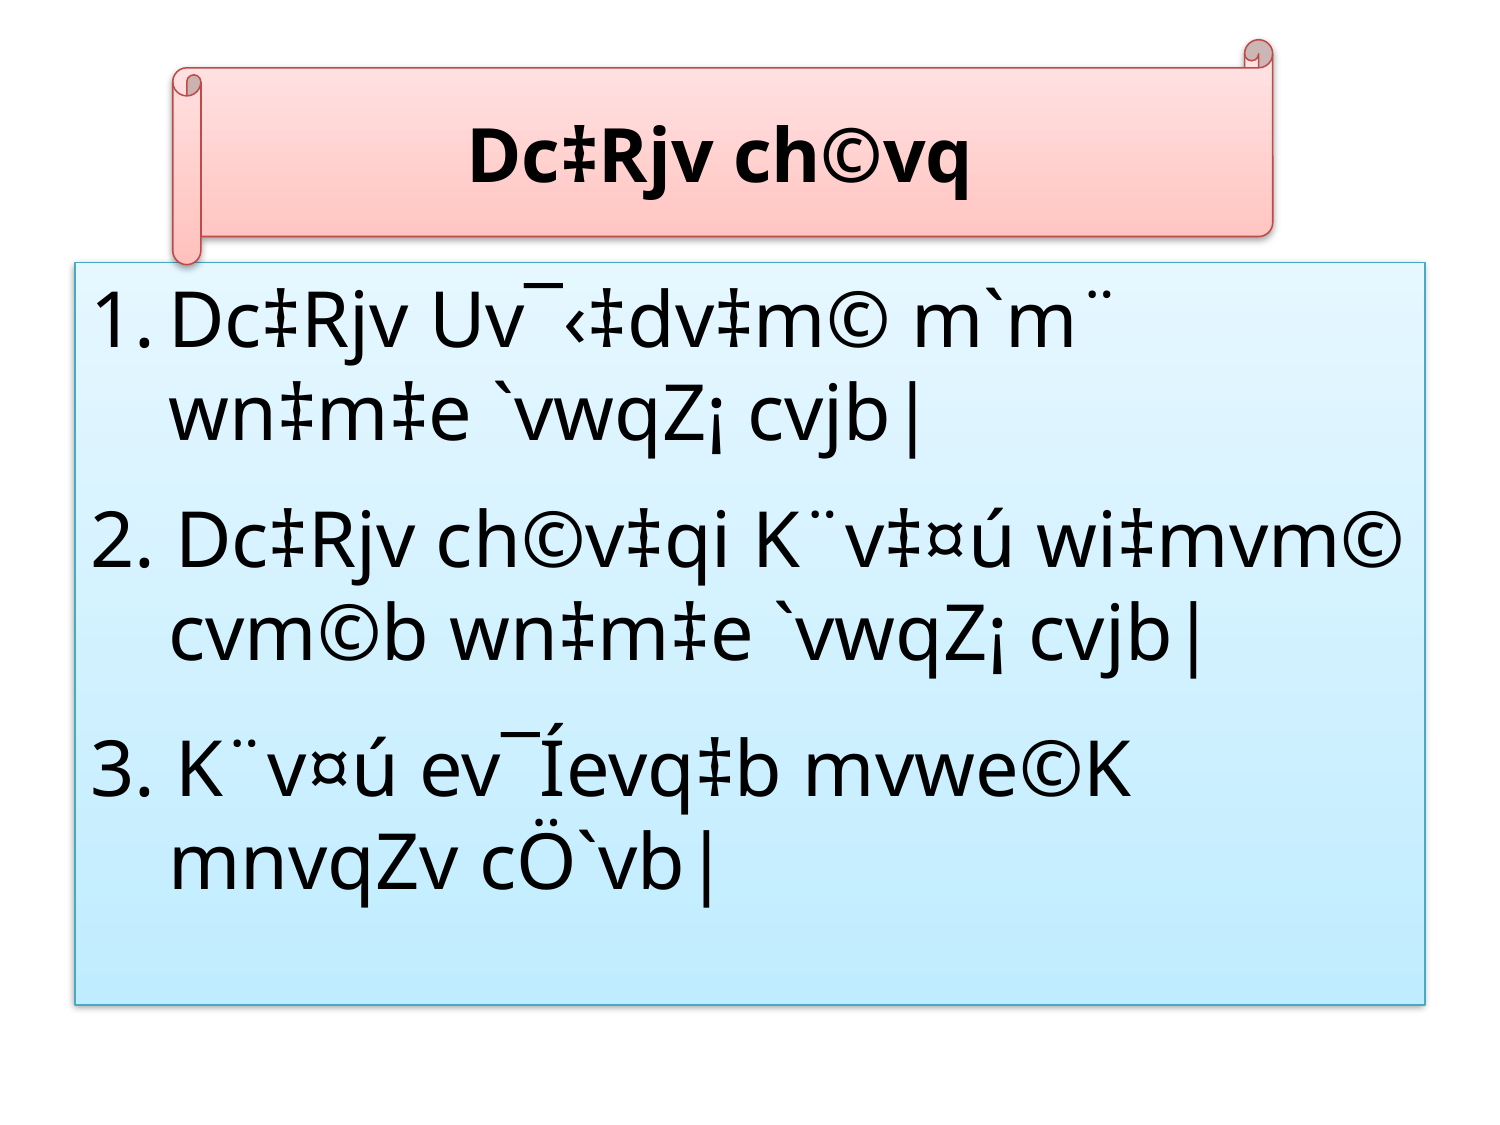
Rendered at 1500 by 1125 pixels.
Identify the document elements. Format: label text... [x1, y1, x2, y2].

text_box Dc‡Rjv ch©vq [171, 38, 1274, 266]
list Dc‡Rjv Uv¯‹‡dv‡m© m`m¨ wn‡m‡e `vwqZ¡ cvjb| 2. Dc‡Rjv ch©v‡qi K¨v‡¤ú wi‡mvm© cvm©b wn‡m‡e `vwqZ¡ cvjb| 3. K¨v¤ú ev¯Íevq‡b mvwe©K mnvqZv cÖ`vb| [74, 262, 1426, 1006]
